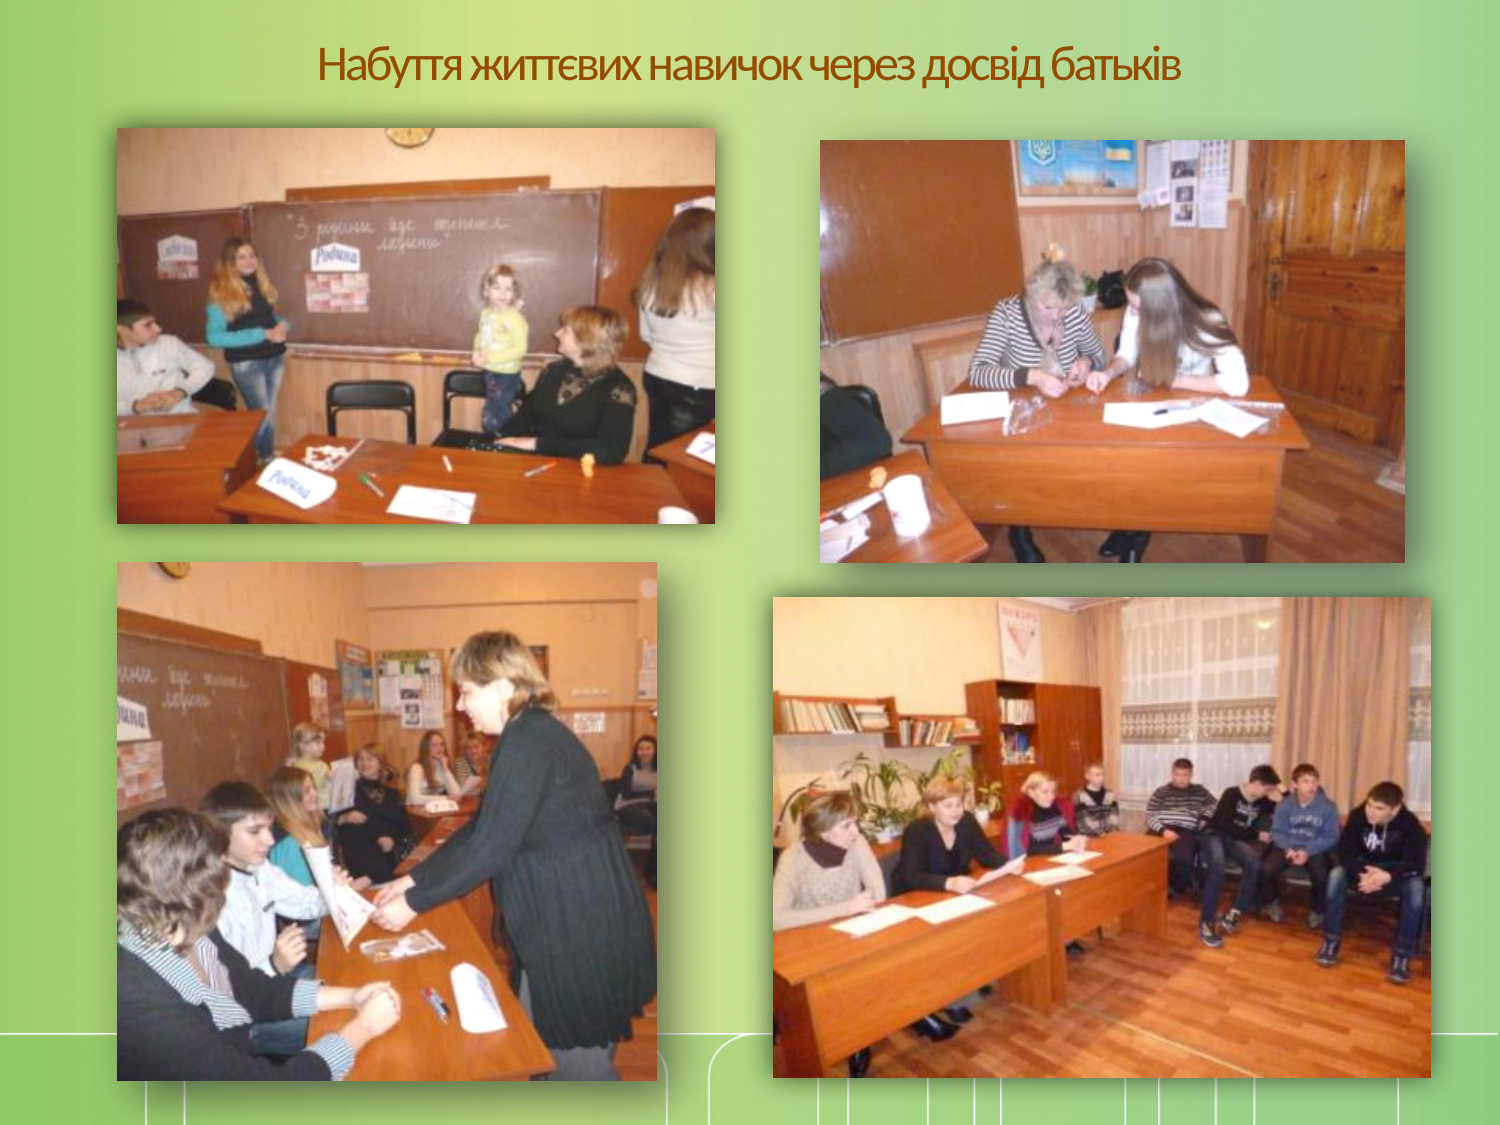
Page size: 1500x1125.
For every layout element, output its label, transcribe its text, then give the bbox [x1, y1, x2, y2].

title Набуття життєвих навичок через досвід батьків [62, 37, 1438, 93]
picture [0, 0, 1500, 1125]
